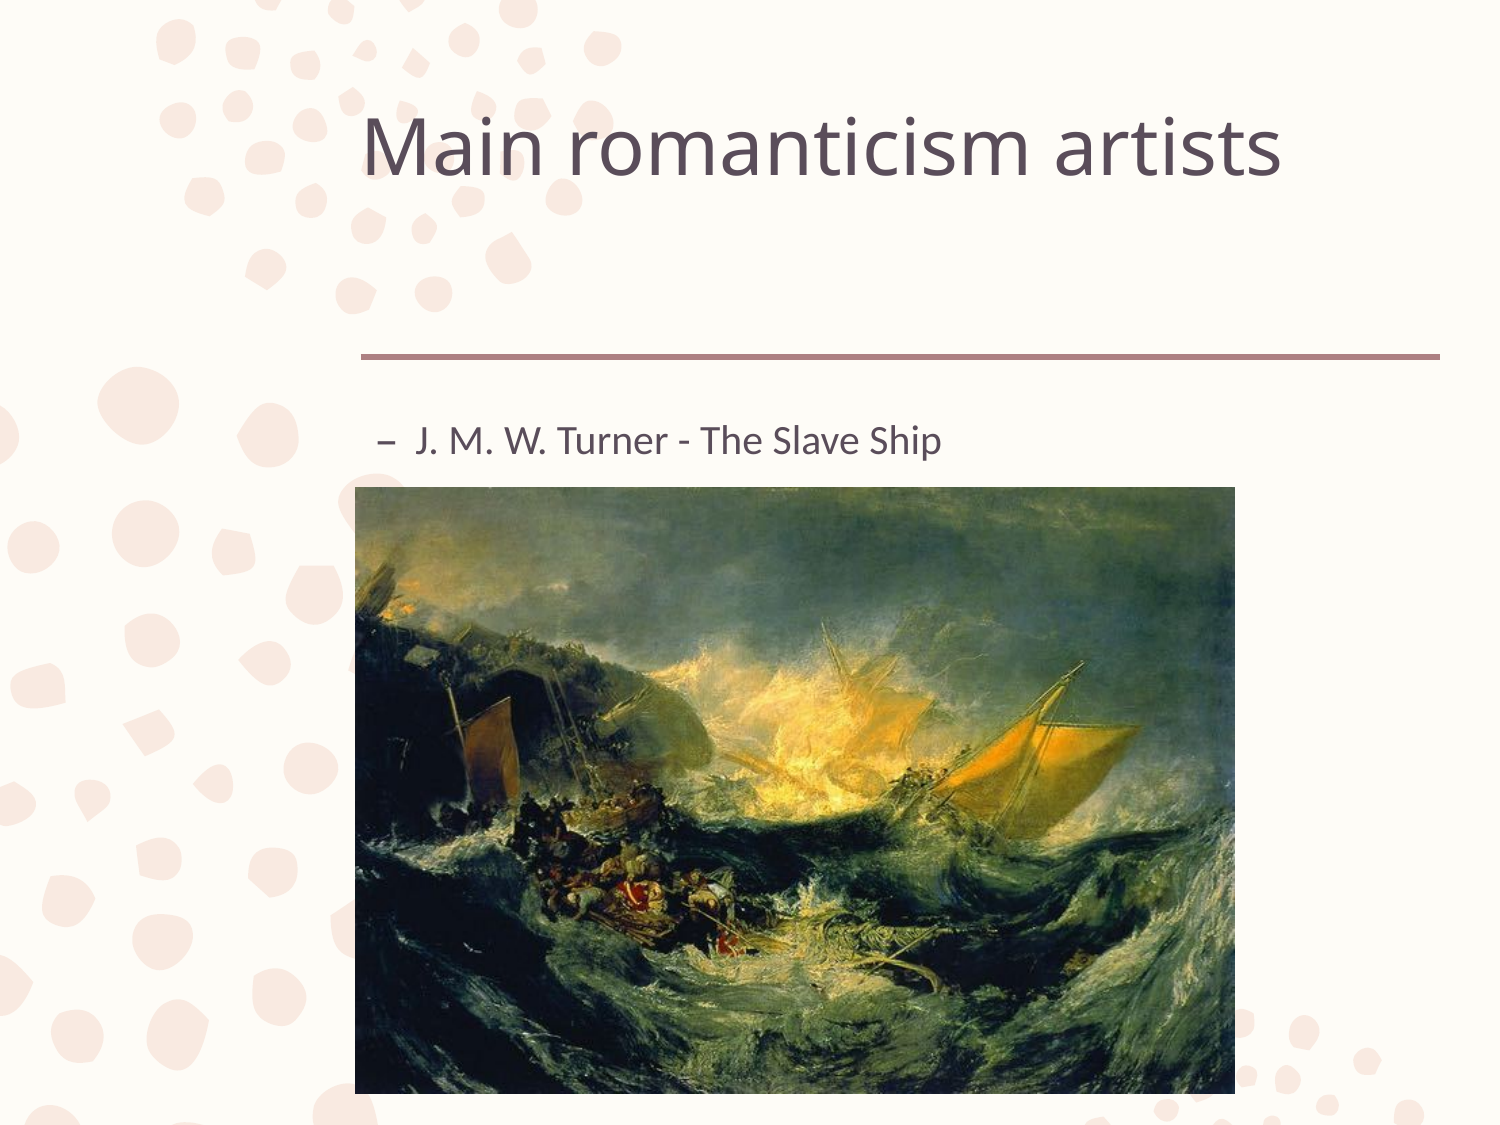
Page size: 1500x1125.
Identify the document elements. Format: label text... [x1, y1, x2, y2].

title Main romanticism artists [345, 93, 1440, 350]
list J. M. W. Turner - The Slave Ship [360, 399, 1440, 999]
picture [354, 487, 1235, 1095]
